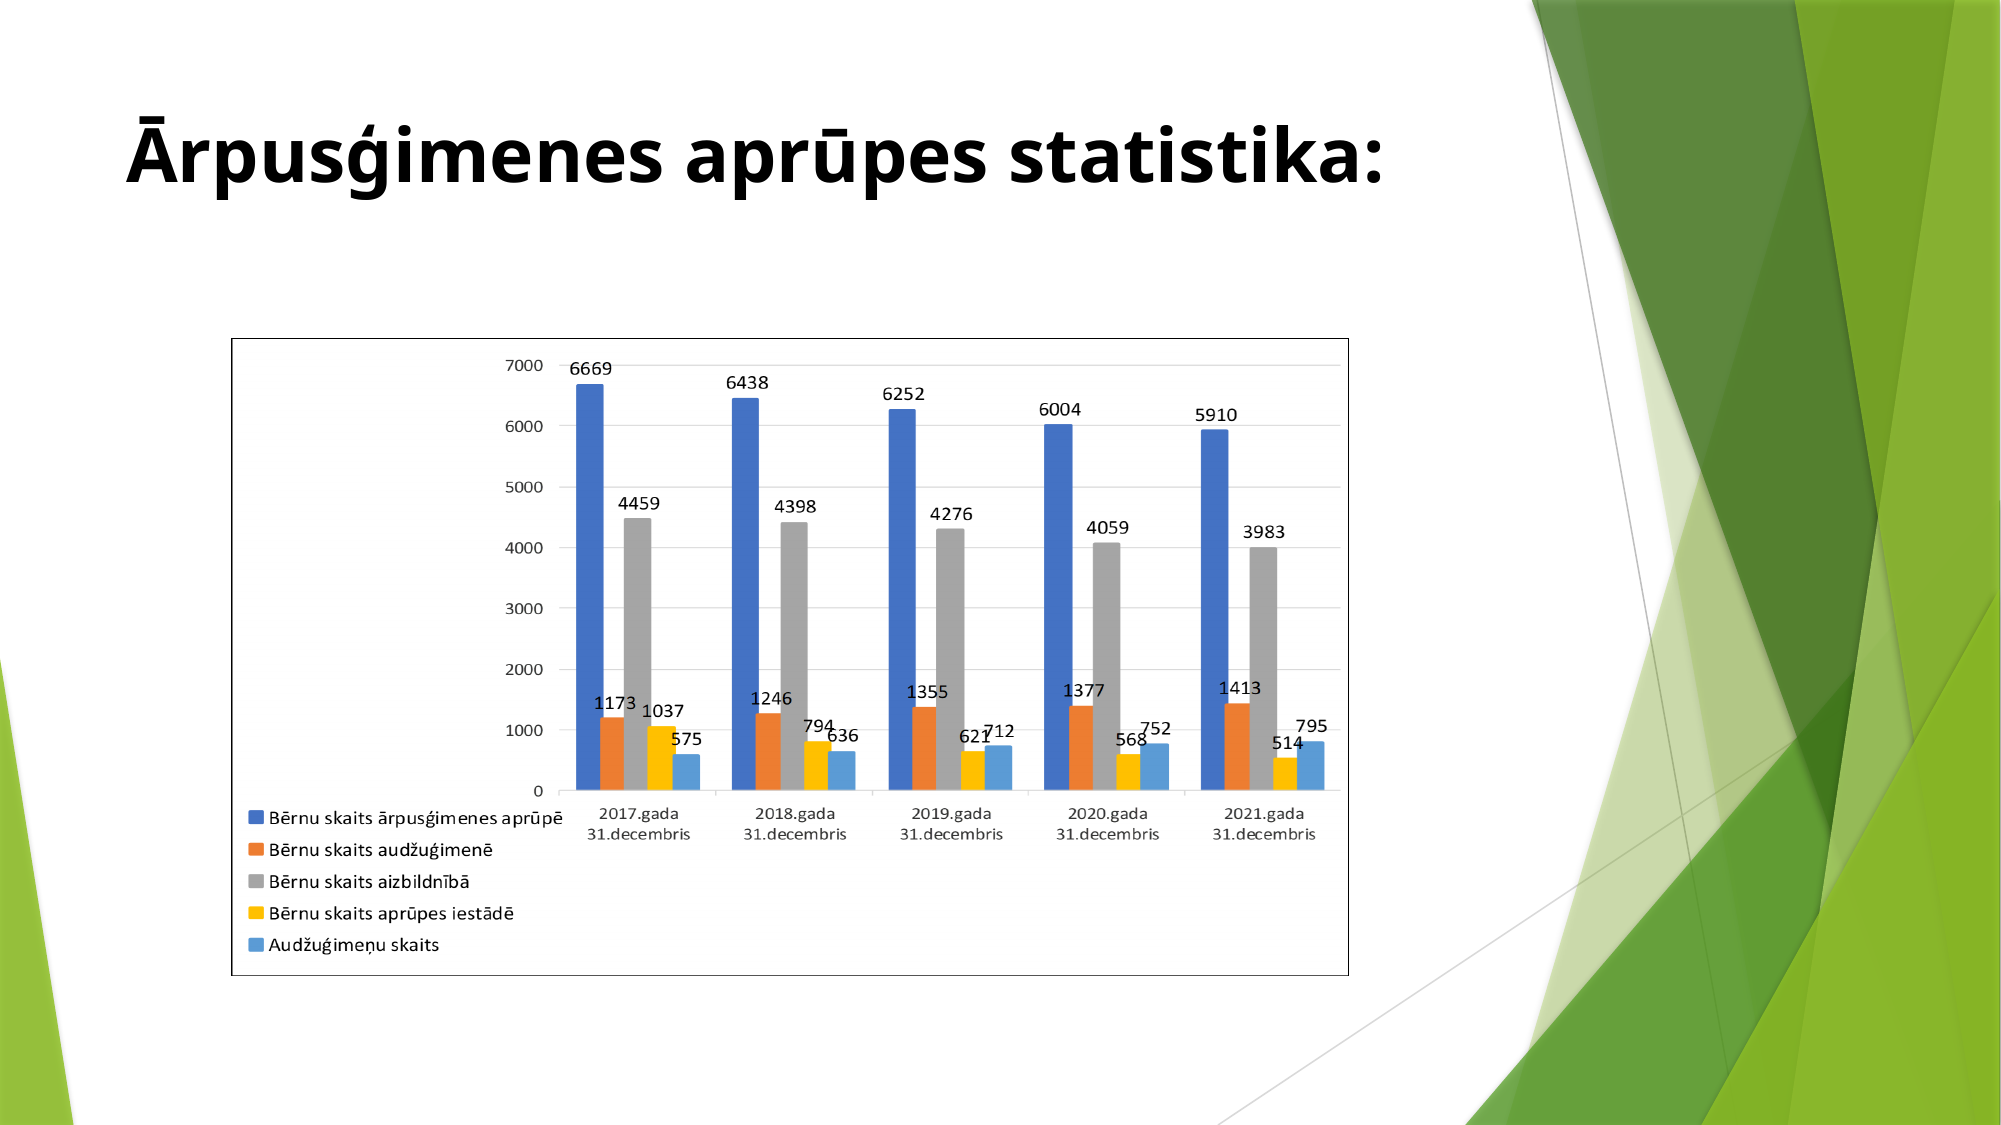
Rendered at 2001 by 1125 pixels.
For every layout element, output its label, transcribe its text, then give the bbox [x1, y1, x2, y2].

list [230, 338, 1349, 976]
title Ārpusģimenes aprūpes statistika: [111, 99, 1522, 317]
